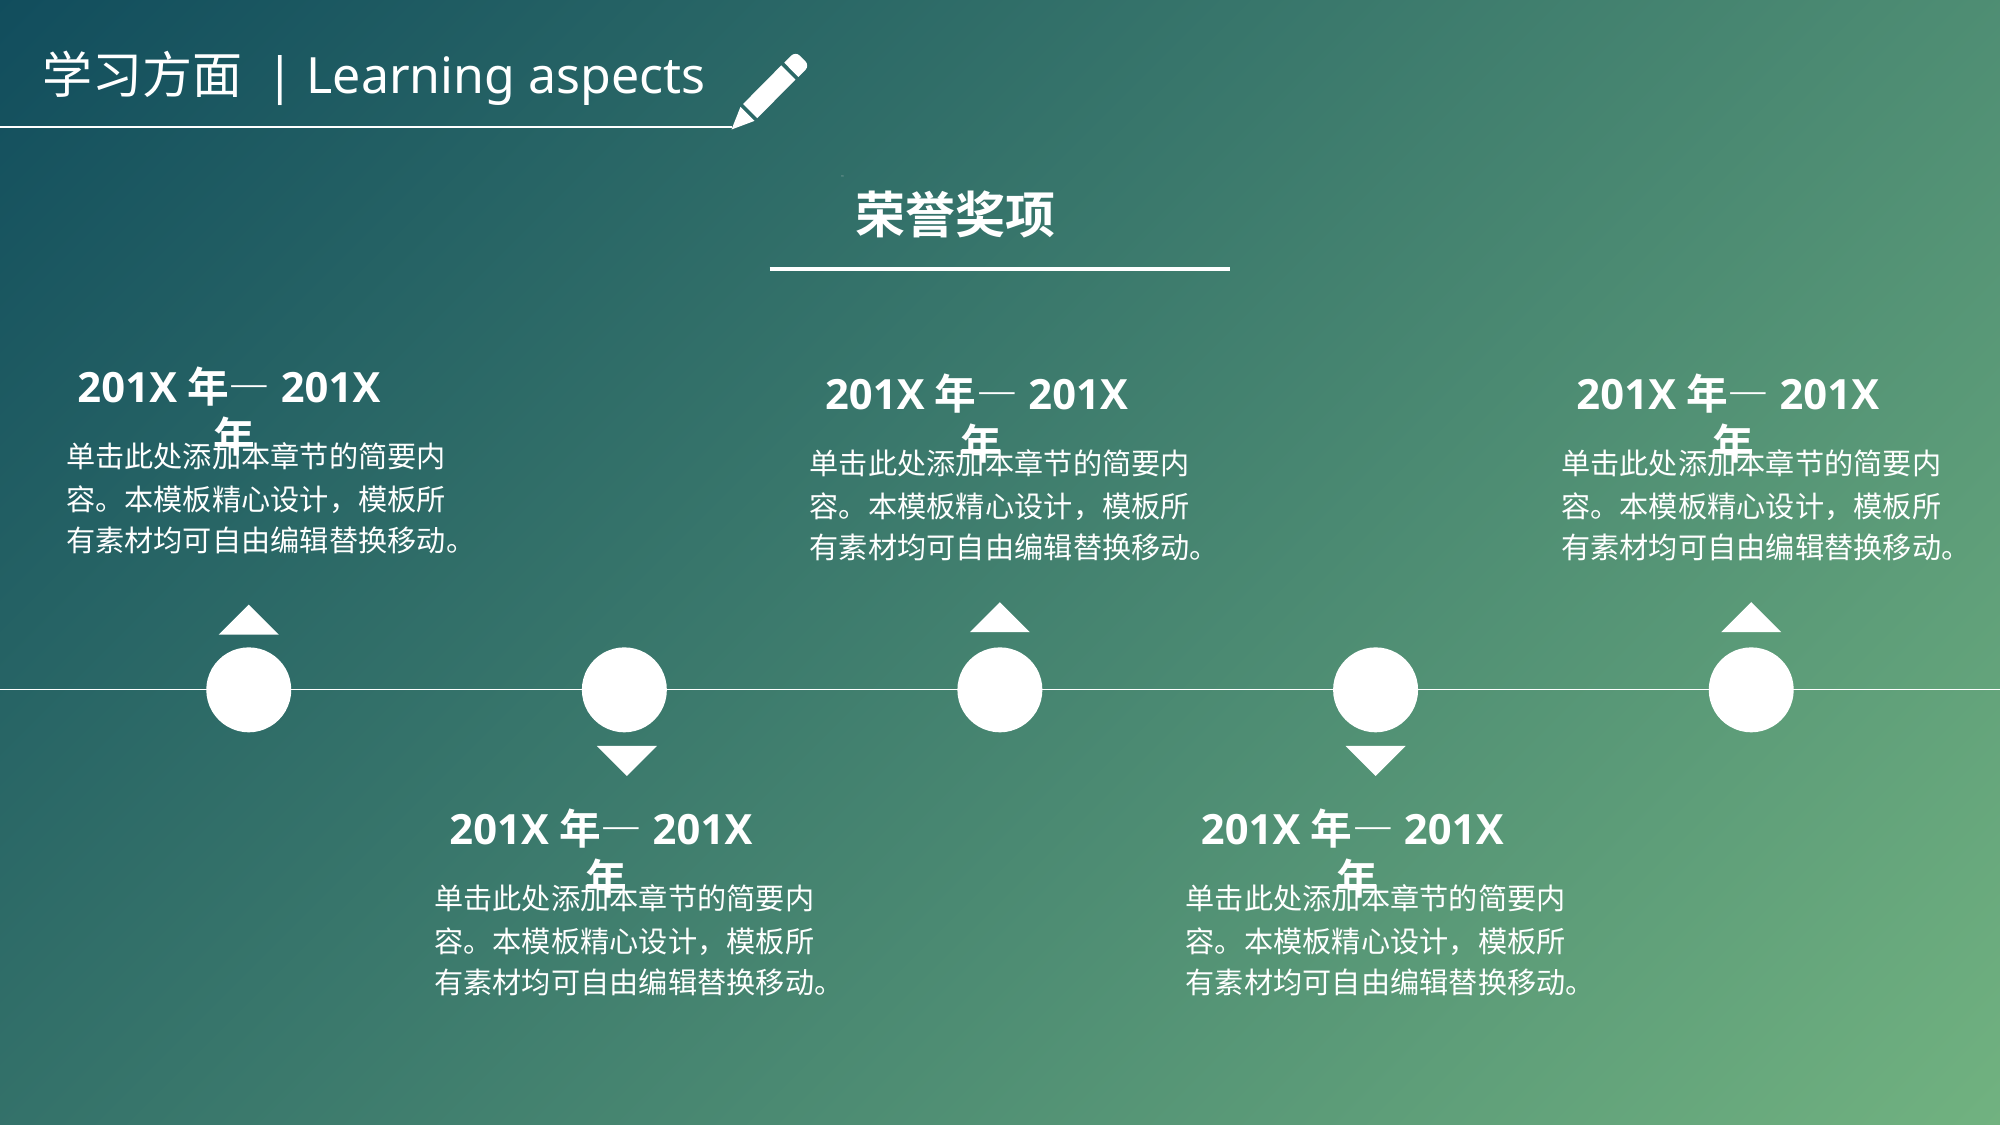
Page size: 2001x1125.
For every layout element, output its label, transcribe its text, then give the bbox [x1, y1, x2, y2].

text_box 单击此处添加本章节的简要内容。本模板精心设计，模板所有素材均可自由编辑替换移动。 [1545, 431, 1958, 573]
text_box 单击此处添加本章节的简要内容。本模板精心设计，模板所有素材均可自由编辑替换移动。 [1169, 866, 1582, 1008]
text_box [1343, 744, 1409, 778]
text_box 201X年—201X年 [1544, 360, 1921, 475]
text_box 201X年—201X年 [1169, 795, 1545, 910]
text_box [967, 600, 1033, 634]
text_box [216, 603, 282, 636]
text_box 201X年—201X年 [418, 795, 794, 910]
text_box [1718, 600, 1784, 634]
text_box 单击此处添加本章节的简要内容。本模板精心设计，模板所有素材均可自由编辑替换移动。 [50, 424, 463, 565]
text_box [750, 111, 765, 119]
text_box [205, 690, 293, 734]
text_box [1332, 646, 1420, 689]
text_box [594, 744, 660, 778]
text_box [956, 646, 1044, 689]
text_box 201X年—201X年 [793, 360, 1170, 475]
text_box 单击此处添加本章节的简要内容。本模板精心设计，模板所有素材均可自由编辑替换移动。 [793, 431, 1206, 573]
text_box [956, 690, 1044, 734]
text_box [731, 111, 755, 130]
text_box 学习方面 | Learning aspects [28, 35, 823, 111]
text_box [580, 690, 668, 734]
text_box [580, 646, 668, 689]
text_box [1707, 646, 1795, 689]
text_box 单击此处添加本章节的简要内容。本模板精心设计，模板所有素材均可自由编辑替换移动。 [418, 866, 831, 1008]
text_box 荣誉奖项 [841, 176, 1165, 251]
text_box 201X年—201X年 [49, 352, 419, 468]
text_box [1707, 690, 1795, 734]
text_box [1332, 690, 1420, 734]
text_box [205, 646, 293, 689]
